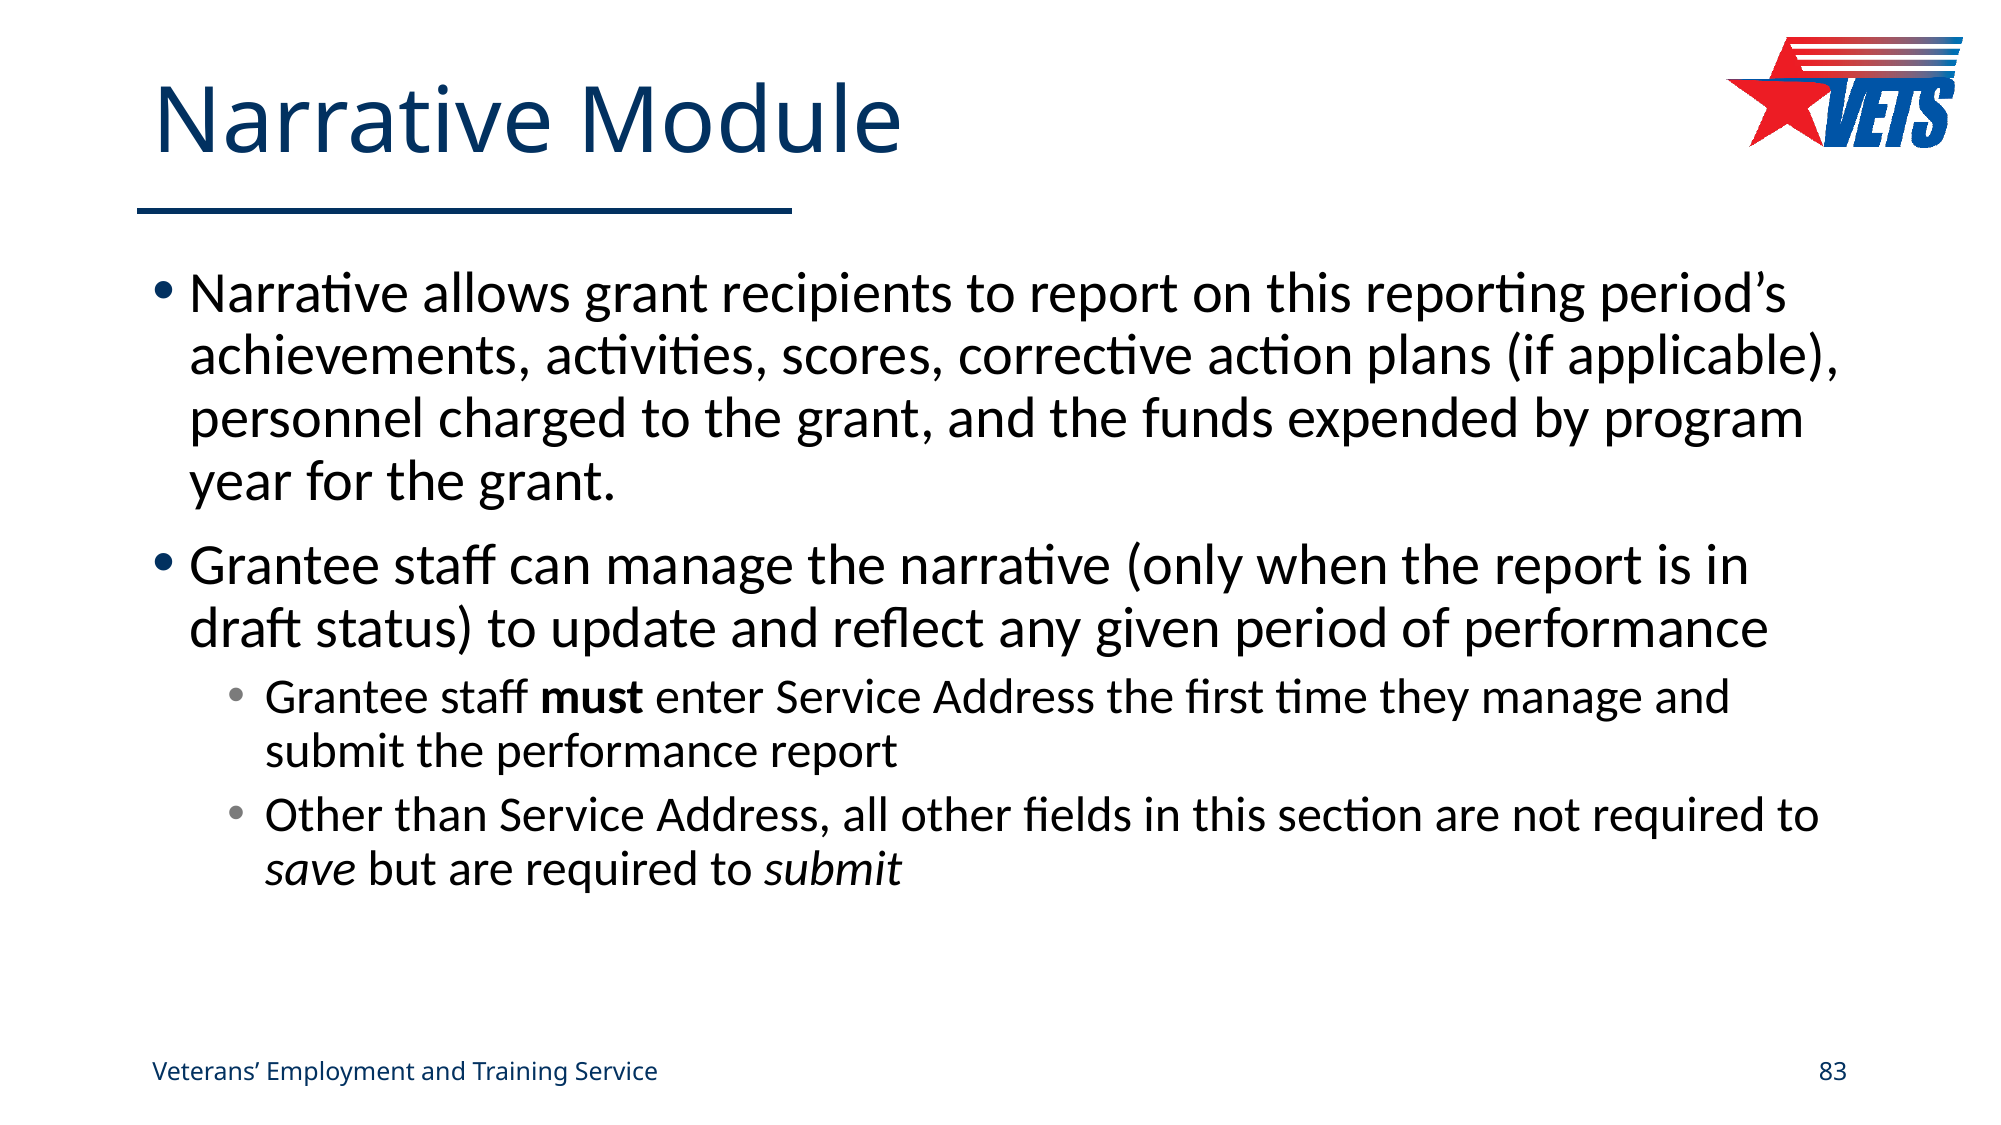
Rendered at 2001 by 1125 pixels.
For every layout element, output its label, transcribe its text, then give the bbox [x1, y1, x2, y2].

list Narrative allows grant recipients to report on this reporting period’s achievements, activities, scores, corrective action plans (if applicable), personnel charged to the grant, and the funds expended by program year for the grant. Grantee staff can manage the narrative (only when the report is in draft status) to update and reflect any given period of performance Grantee staff must enter Service Address the first time they manage and submit the performance report Other than Service Address, all other fields in this section are not required to save but are required to submit [137, 254, 1863, 1014]
picture [1727, 37, 1963, 148]
slide_number 83 [1762, 1042, 1863, 1103]
footer Veterans’ Employment and Training Service [137, 1042, 1338, 1103]
title Narrative Module [137, 14, 1727, 232]
